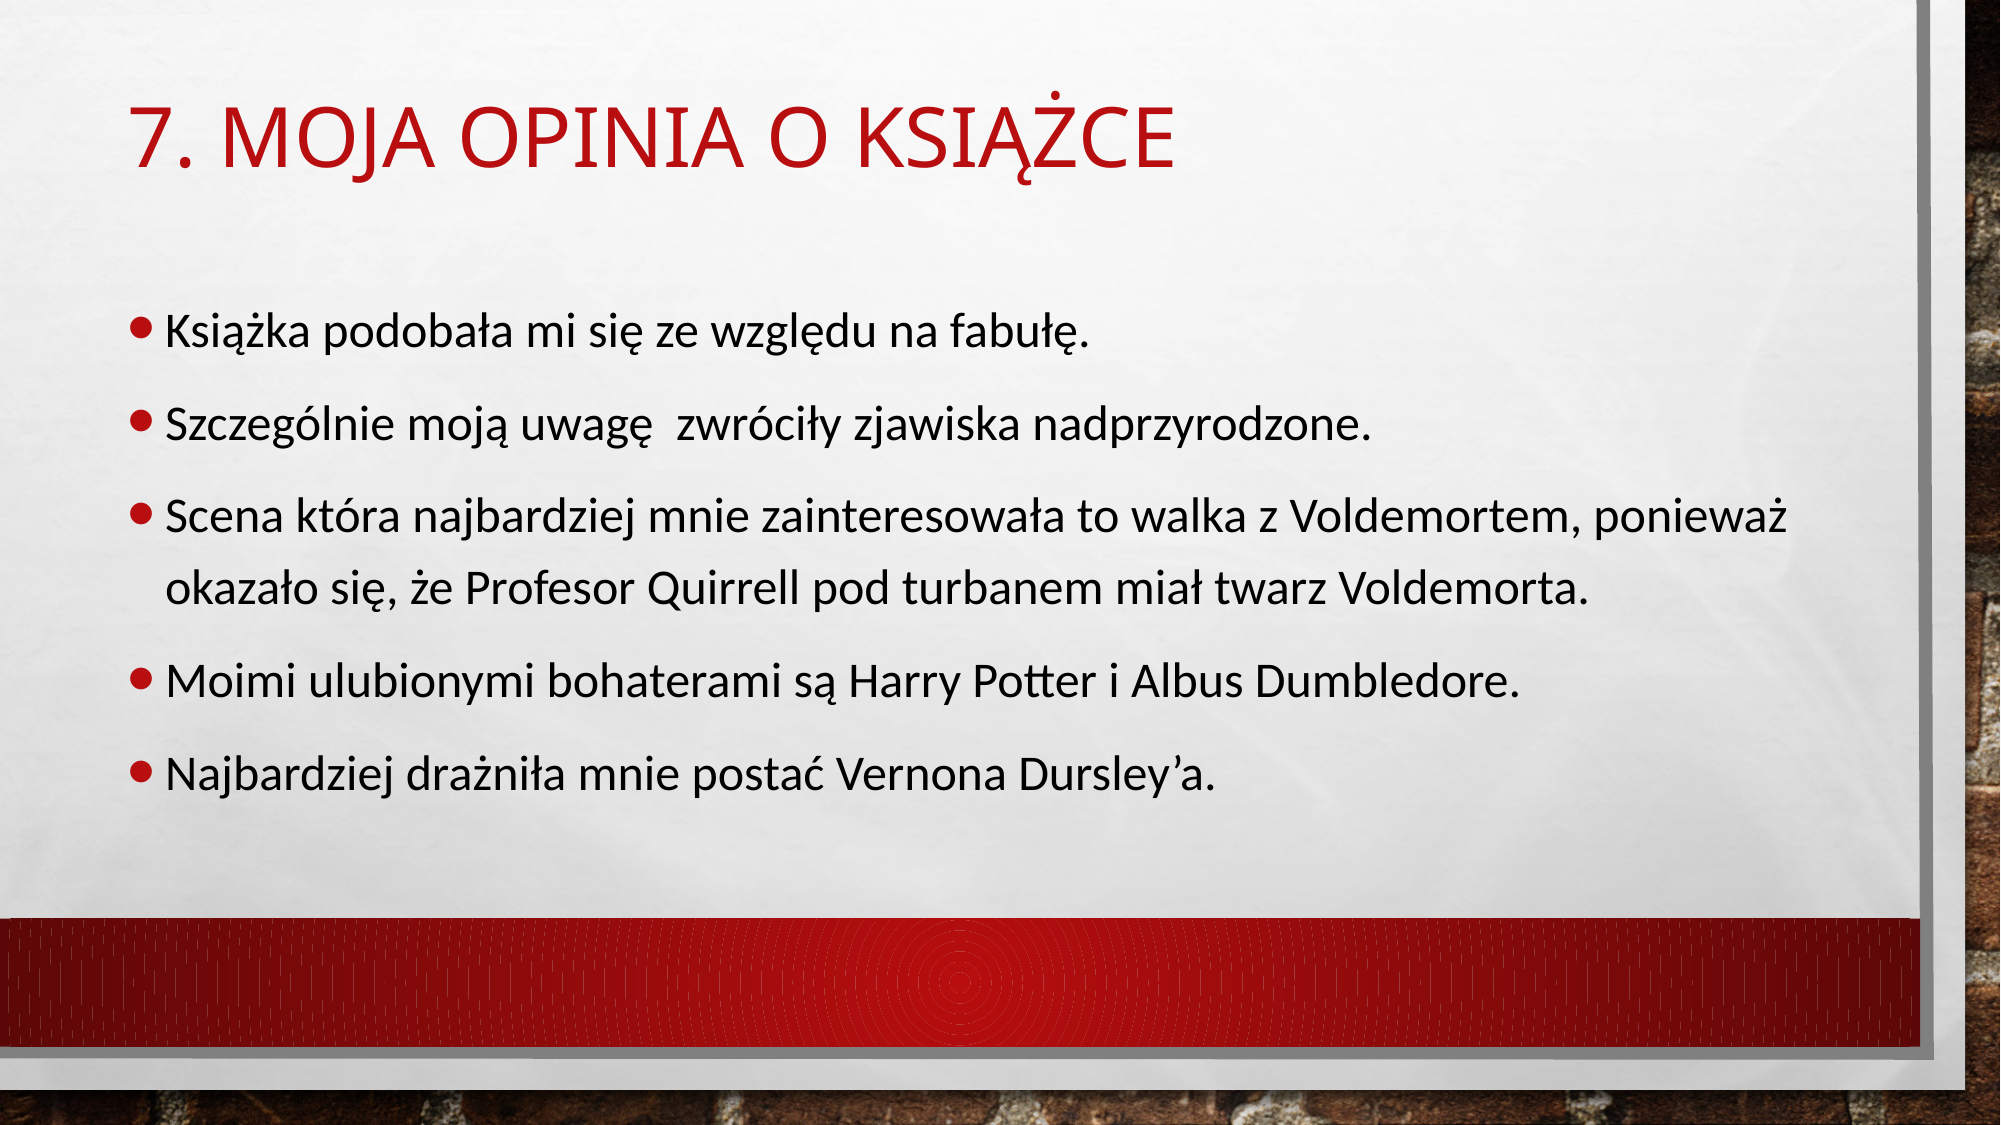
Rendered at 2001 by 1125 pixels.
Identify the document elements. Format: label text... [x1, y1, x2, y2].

title 7. Moja opinia o książce [112, 71, 1255, 210]
picture [0, 0, 2000, 1125]
list Książka podobała mi się ze względu na fabułę. Szczególnie moją uwagę zwróciły zjawiska nadprzyrodzone. Scena która najbardziej mnie zainteresowała to walka z Voldemortem, ponieważ okazało się, że Profesor Quirrell pod turbanem miał twarz Voldemorta. Moimi ulubionymi bohaterami są Harry Potter i Albus Dumbledore. Najbardziej drażniła mnie postać Vernona Dursley’a. [112, 236, 1818, 849]
